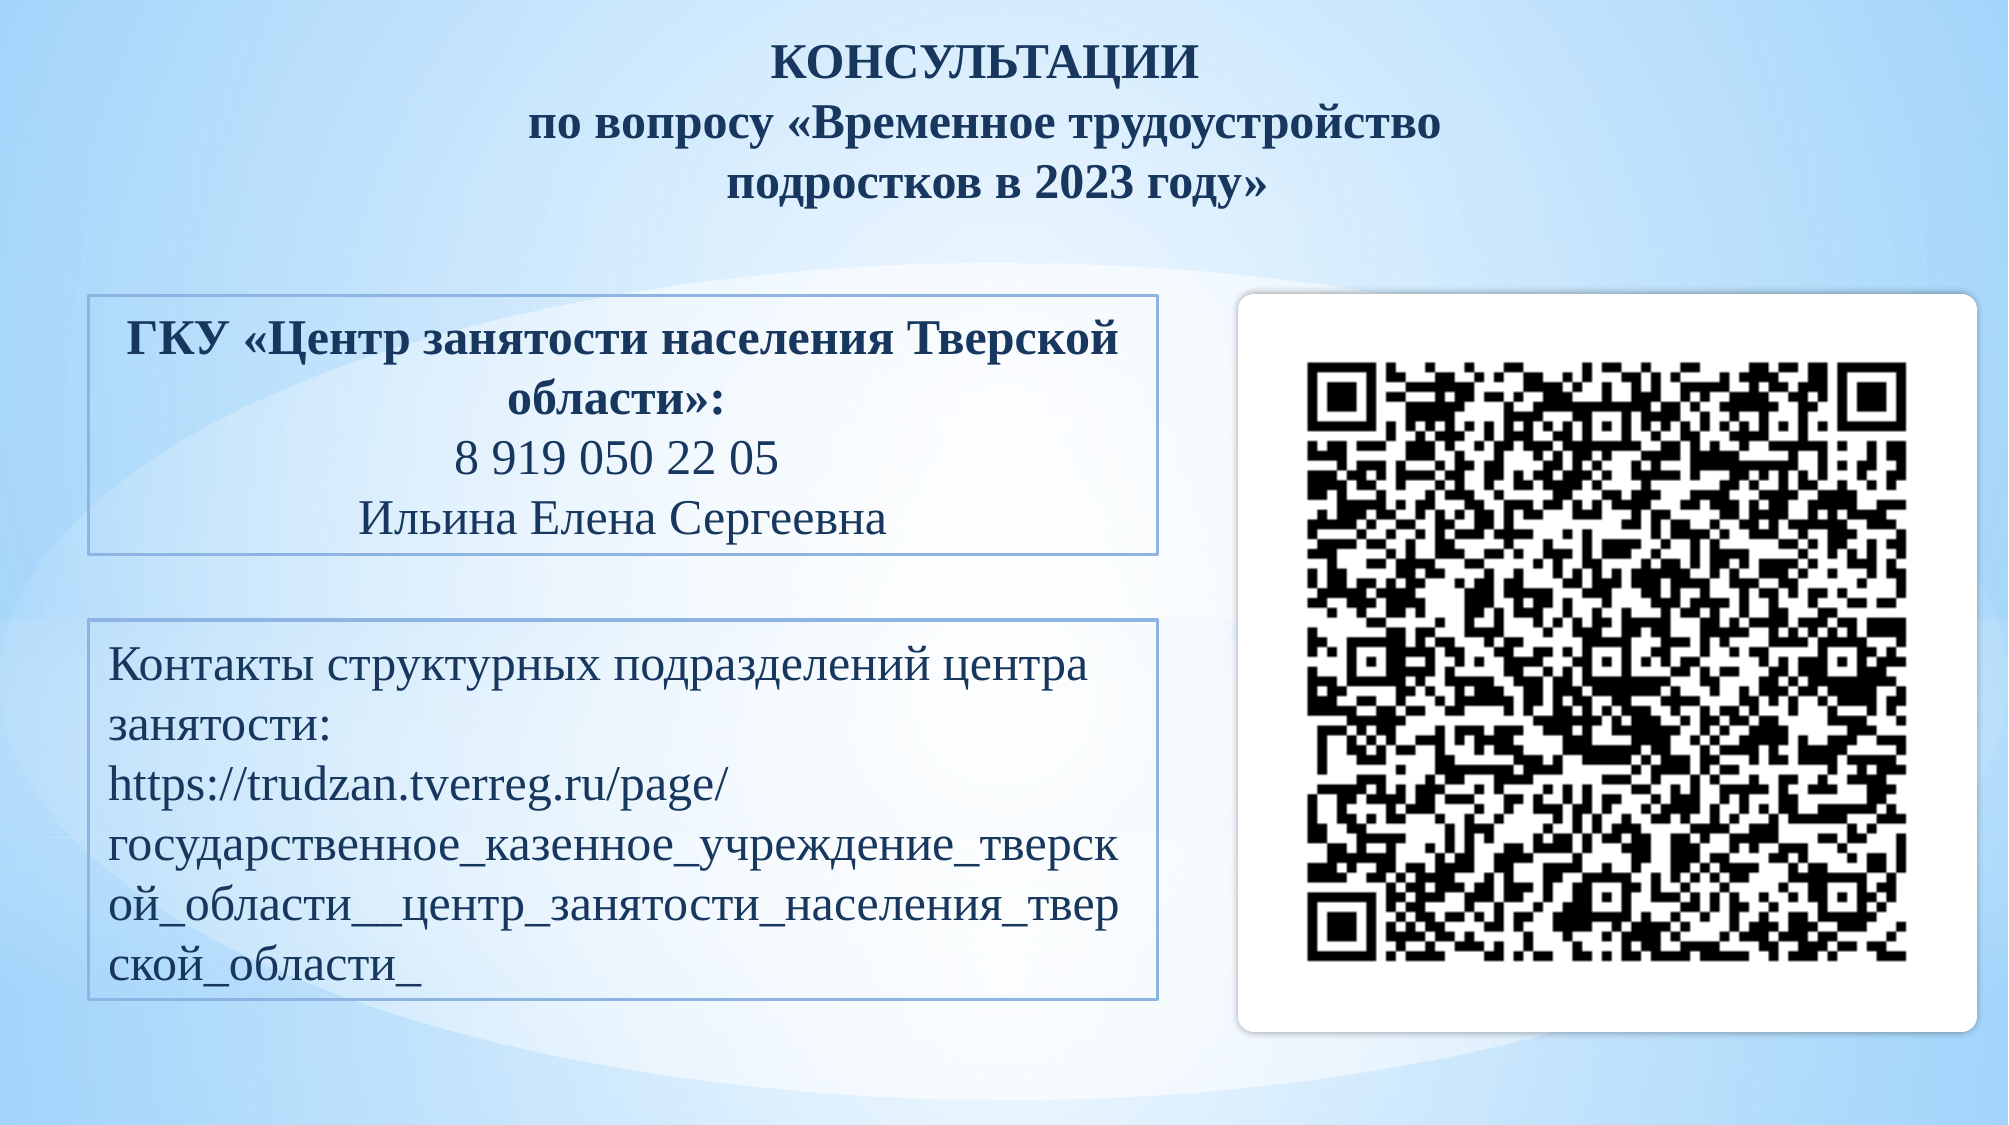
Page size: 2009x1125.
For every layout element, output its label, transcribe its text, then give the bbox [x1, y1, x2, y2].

text_box ГКУ «Центр занятости населения Тверской области»: 8 919 050 22 05 Ильина Елена Сергеевна [88, 295, 1158, 555]
picture [1269, 324, 1947, 1002]
text_box Контакты структурных подразделений центра занятости: https://trudzan.tverreg.ru/page/государственное_казенное_учреждение_тверской_области__центр_занятости_населения_тверской_области_ [88, 620, 1158, 1000]
text_box КОНСУЛЬТАЦИИ по вопросу «Временное трудоустройство подростков в 2023 году» [182, 19, 1800, 219]
